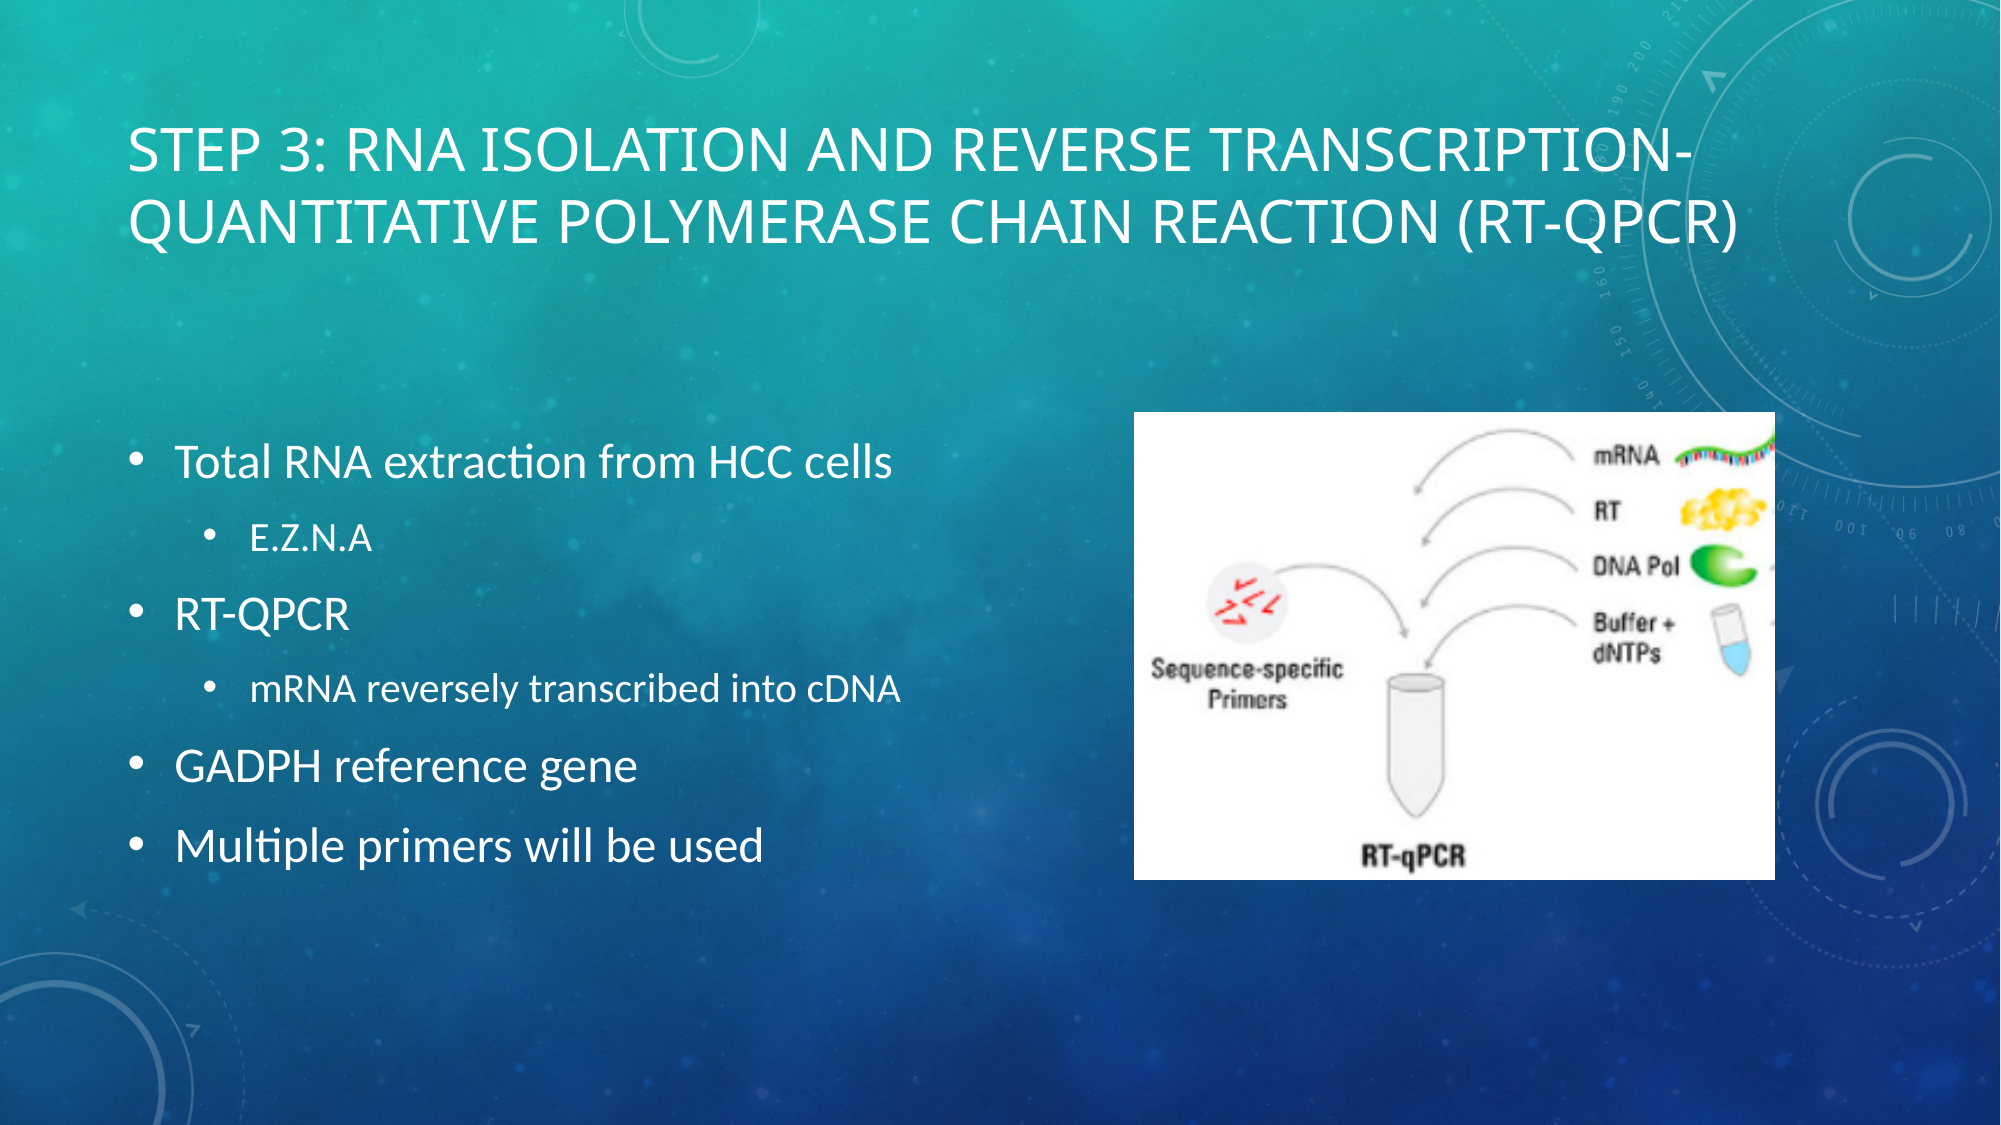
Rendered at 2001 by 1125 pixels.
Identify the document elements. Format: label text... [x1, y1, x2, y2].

picture [0, 0, 2001, 1125]
title STEP 3: RNA Isolation and Reverse Transcription-Quantitative Polymerase Chain Reaction (RT-qPCR) [112, 99, 1775, 339]
list Total RNA extraction from HCC cells E.Z.N.A RT-QPCR mRNA reversely transcribed into cDNA GADPH reference gene Multiple primers will be used [112, 351, 978, 950]
